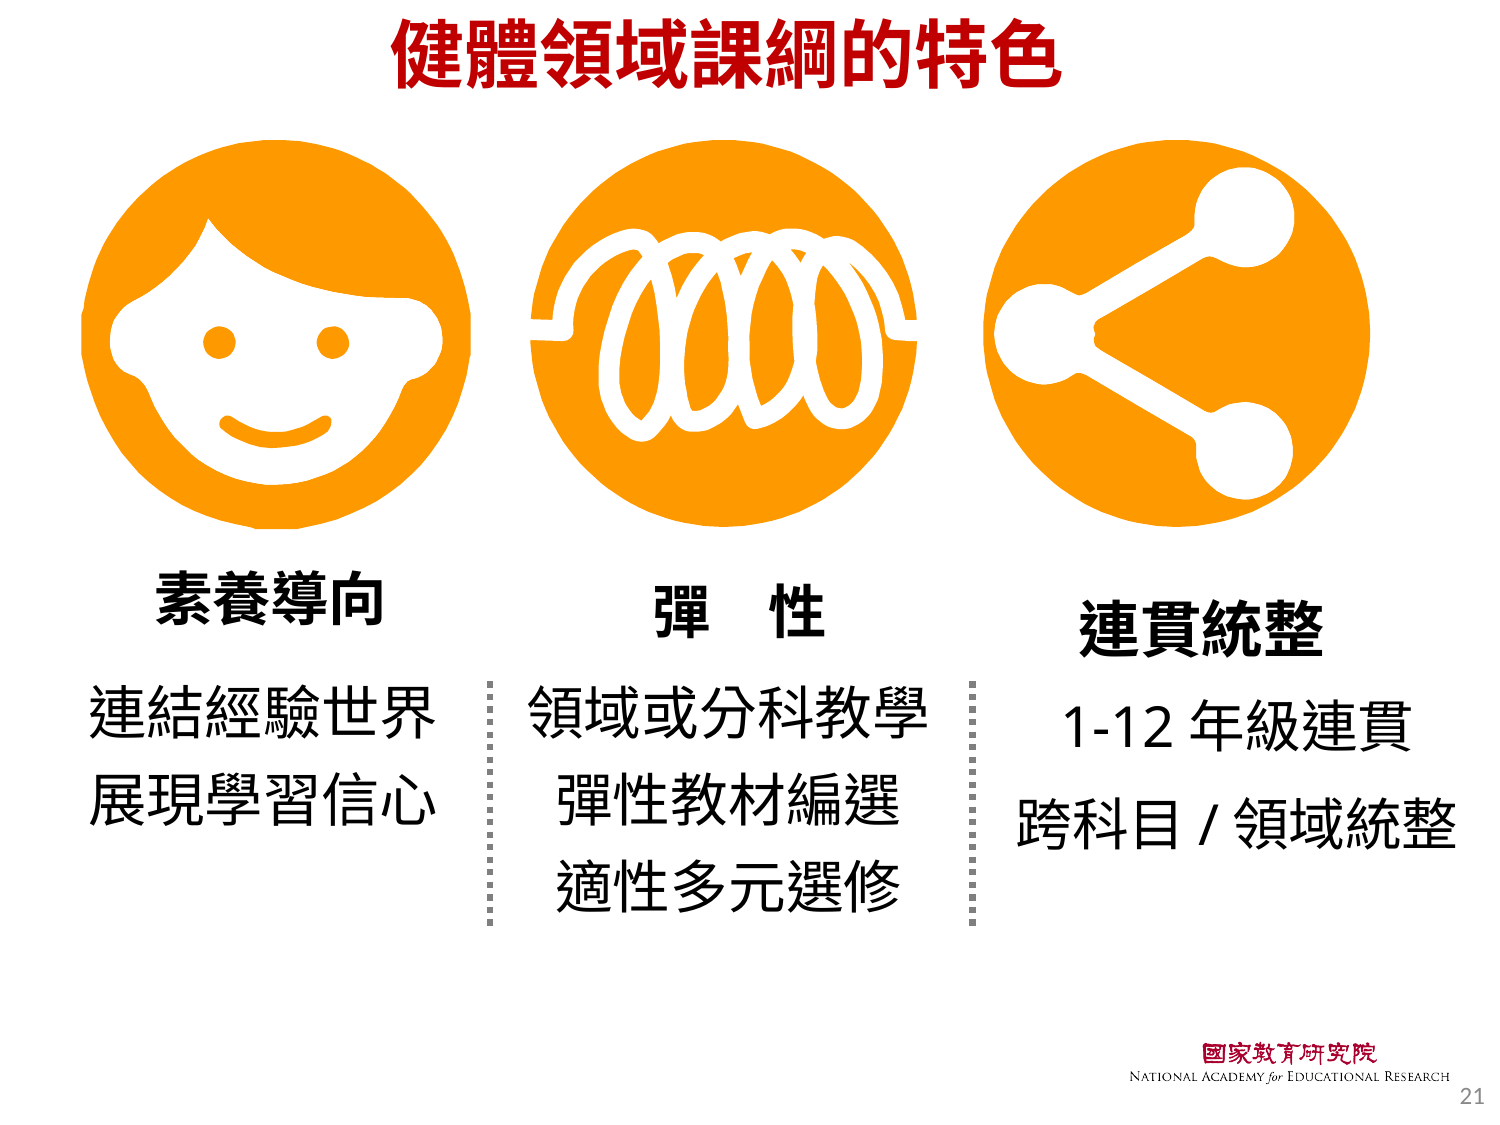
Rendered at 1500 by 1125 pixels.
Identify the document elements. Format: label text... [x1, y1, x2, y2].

text_box 1-12年級連貫 跨科目/領域統整 [994, 676, 1480, 867]
list 領域或分科教學 彈性教材編選 適性多元選修 [506, 677, 951, 929]
slide_number 21 [1162, 1065, 1500, 1125]
text_box 素養導向 [139, 562, 417, 676]
text_box 連貫統整 [1062, 575, 1341, 695]
text_box 彈 性 [601, 575, 879, 695]
picture [0, 0, 1500, 1125]
text_box 健體領域課綱的特色 [374, 0, 1080, 106]
text_box 連結經驗世界 展現學習信心 [66, 676, 460, 861]
